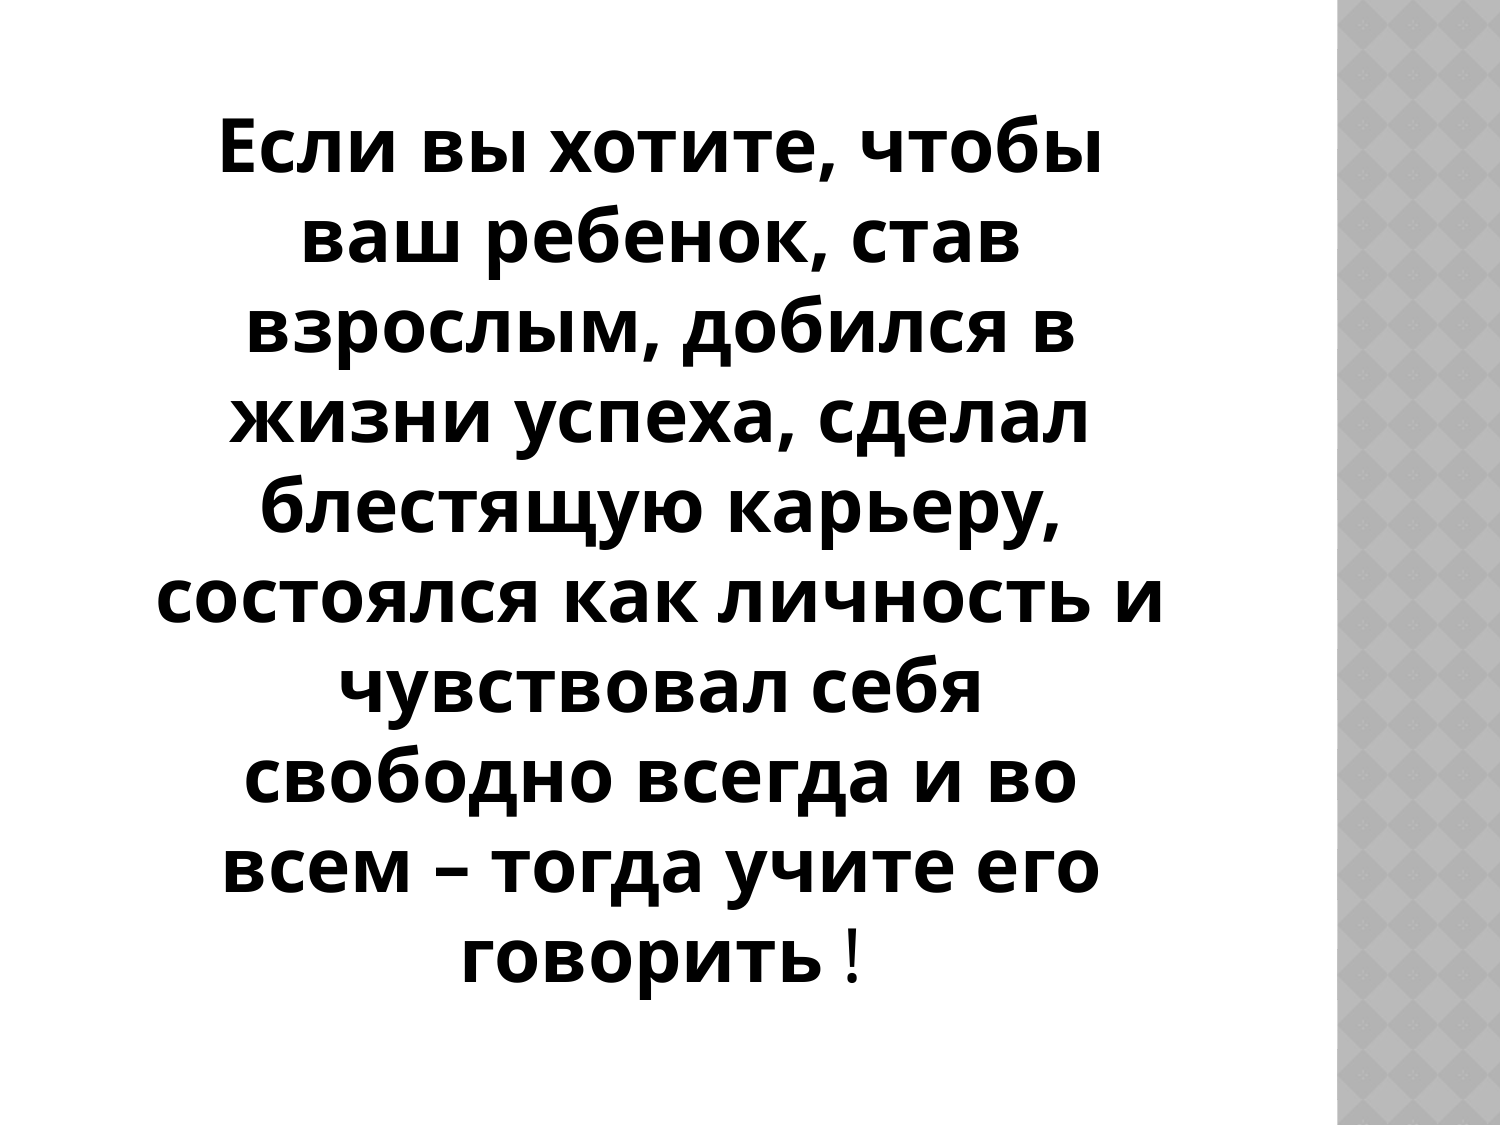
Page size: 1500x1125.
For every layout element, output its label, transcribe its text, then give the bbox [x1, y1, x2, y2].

text_box Если вы хотите, чтобы ваш ребенок, став взрослым, добился в жизни успеха, сделал блестящую карьеру, состоялся как личность и чувствовал себя свободно всегда и во всем – тогда учите его говорить ! [135, 89, 1187, 1005]
